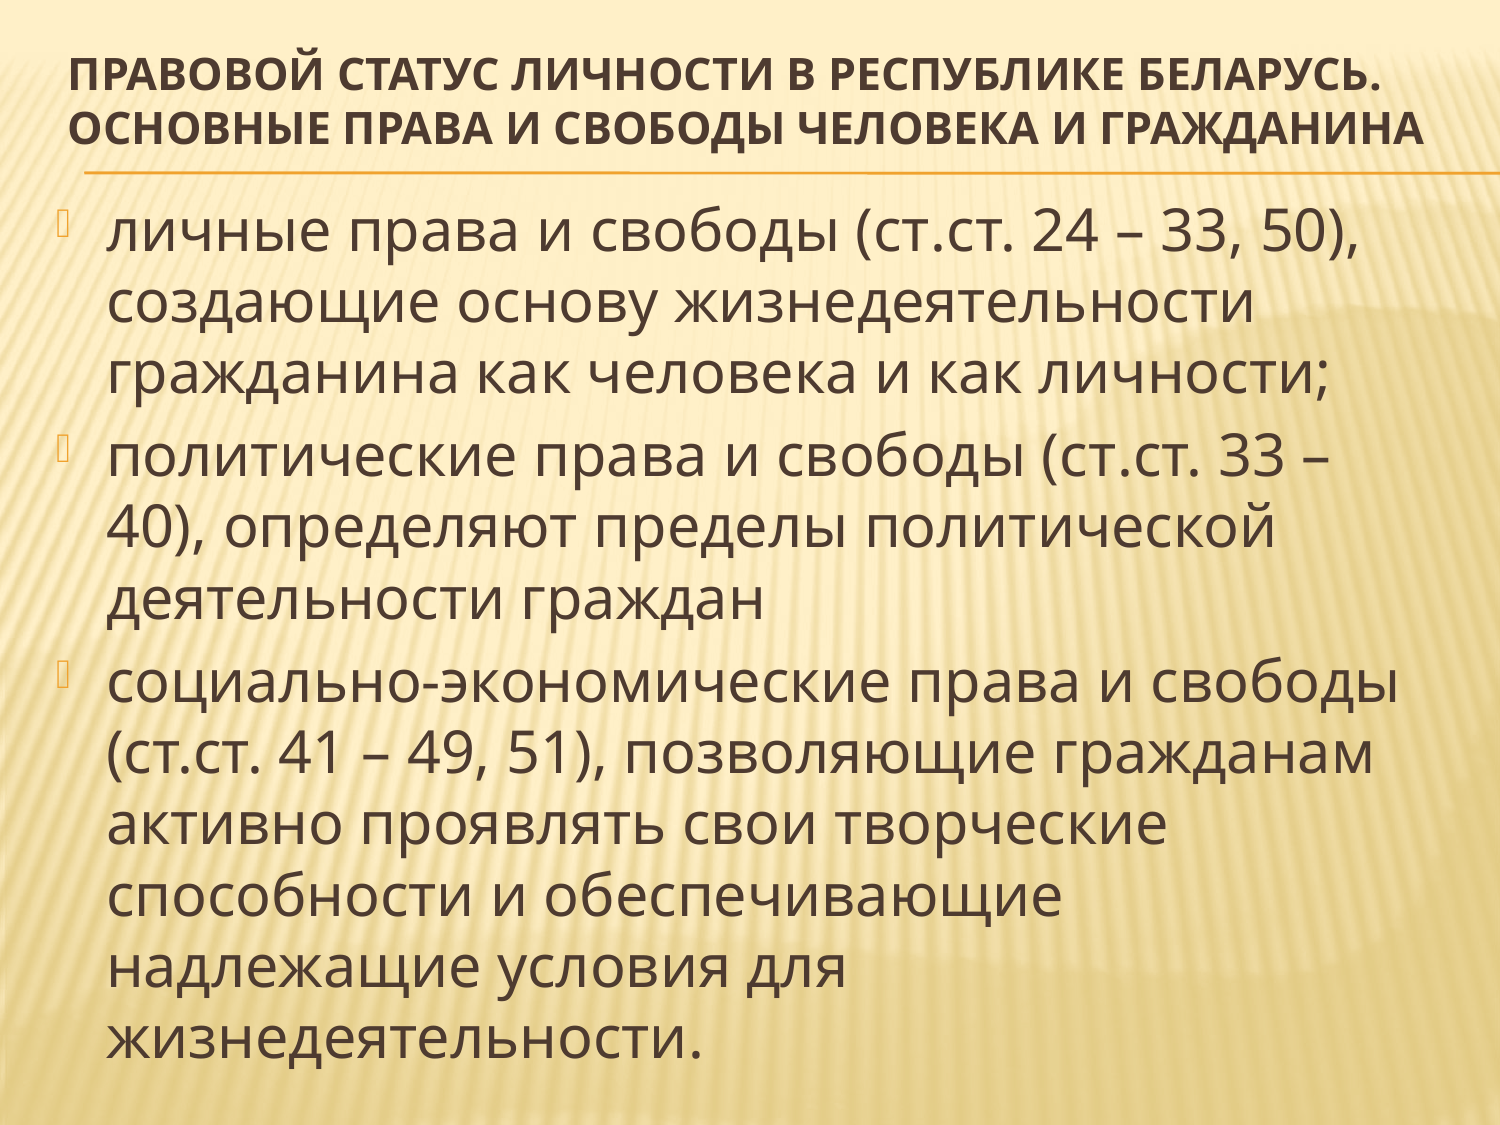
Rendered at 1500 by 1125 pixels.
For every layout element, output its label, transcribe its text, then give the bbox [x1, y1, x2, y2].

list личные права и свободы (ст.ст. 24 – 33, 50), создающие основу жизнедеятельности гражданина как человека и как личности; политические права и свободы (ст.ст. 33 – 40), определяют пределы политической деятельности граждан социально-экономические права и свободы (ст.ст. 41 – 49, 51), позволяющие гражданам активно проявлять свои творческие способности и обеспечивающие надлежащие условия для жизнедеятельности. [41, 184, 1459, 1094]
title Правовой статус личности в Республике Беларусь. Основные права и свободы человека и гражданина [53, 30, 1479, 169]
